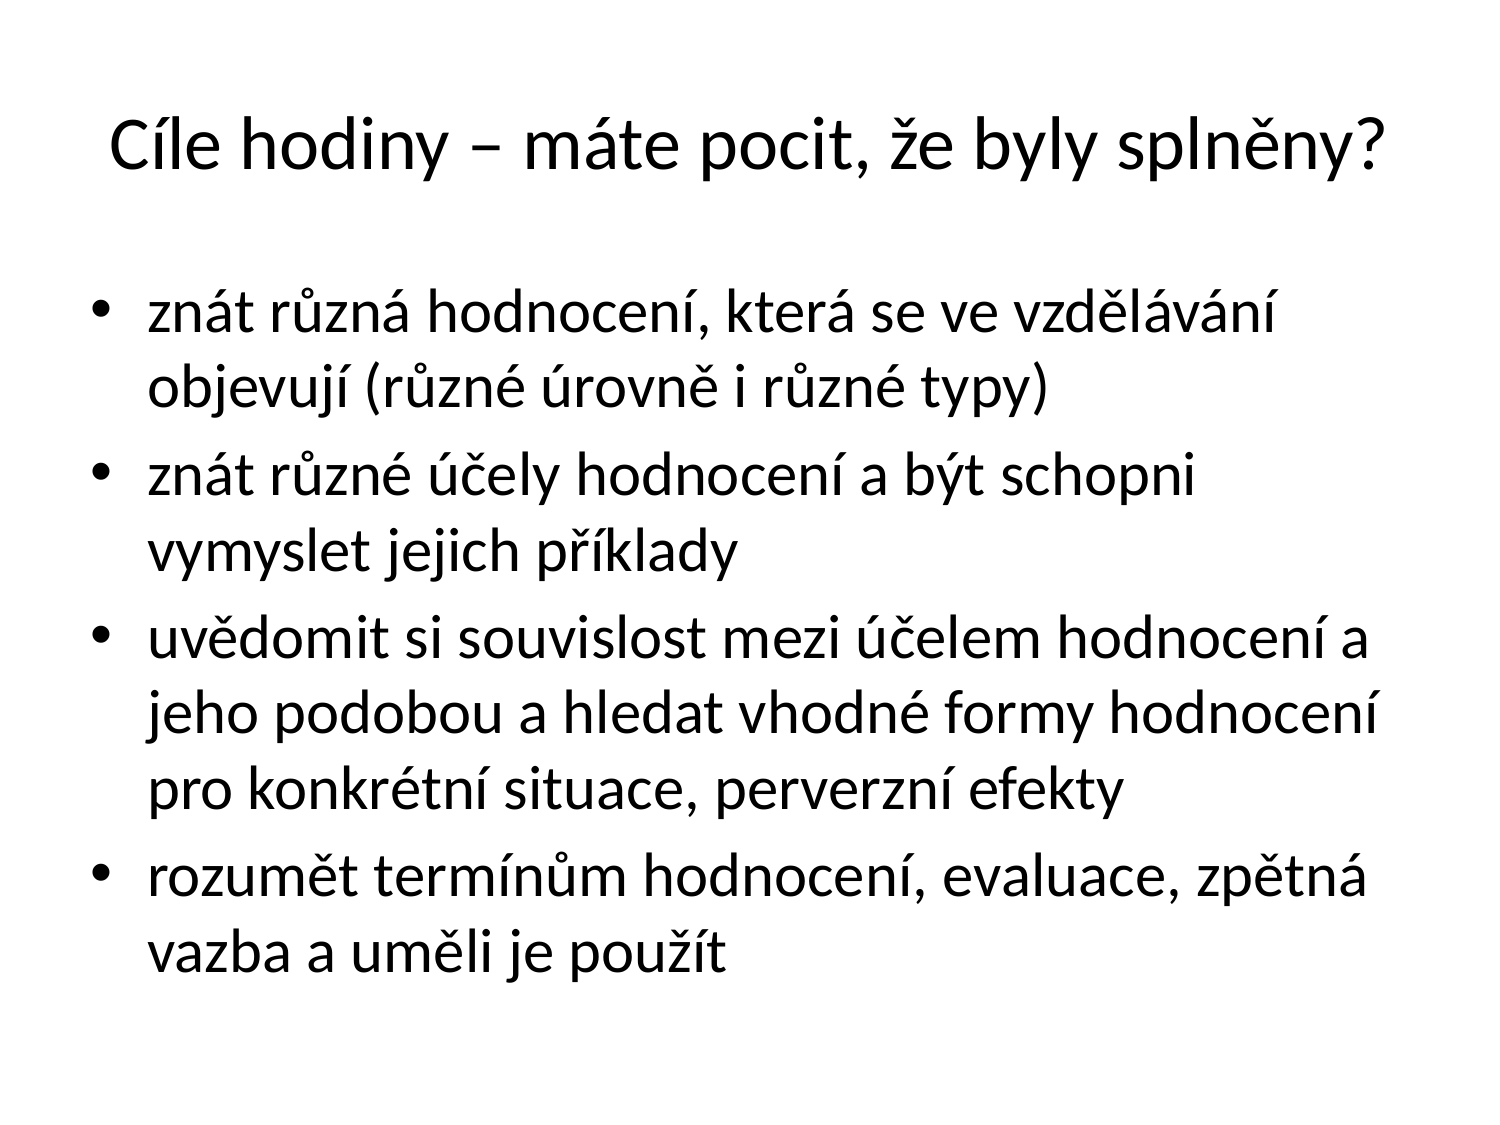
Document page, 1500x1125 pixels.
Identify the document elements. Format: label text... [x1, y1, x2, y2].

list znát různá hodnocení, která se ve vzdělávání objevují (různé úrovně i různé typy) znát různé účely hodnocení a být schopni vymyslet jejich příklady uvědomit si souvislost mezi účelem hodnocení a jeho podobou a hledat vhodné formy hodnocení pro konkrétní situace, perverzní efekty rozumět termínům hodnocení, evaluace, zpětná vazba a uměli je použít [75, 262, 1425, 1005]
title Cíle hodiny – máte pocit, že byly splněny? [75, 45, 1425, 233]
